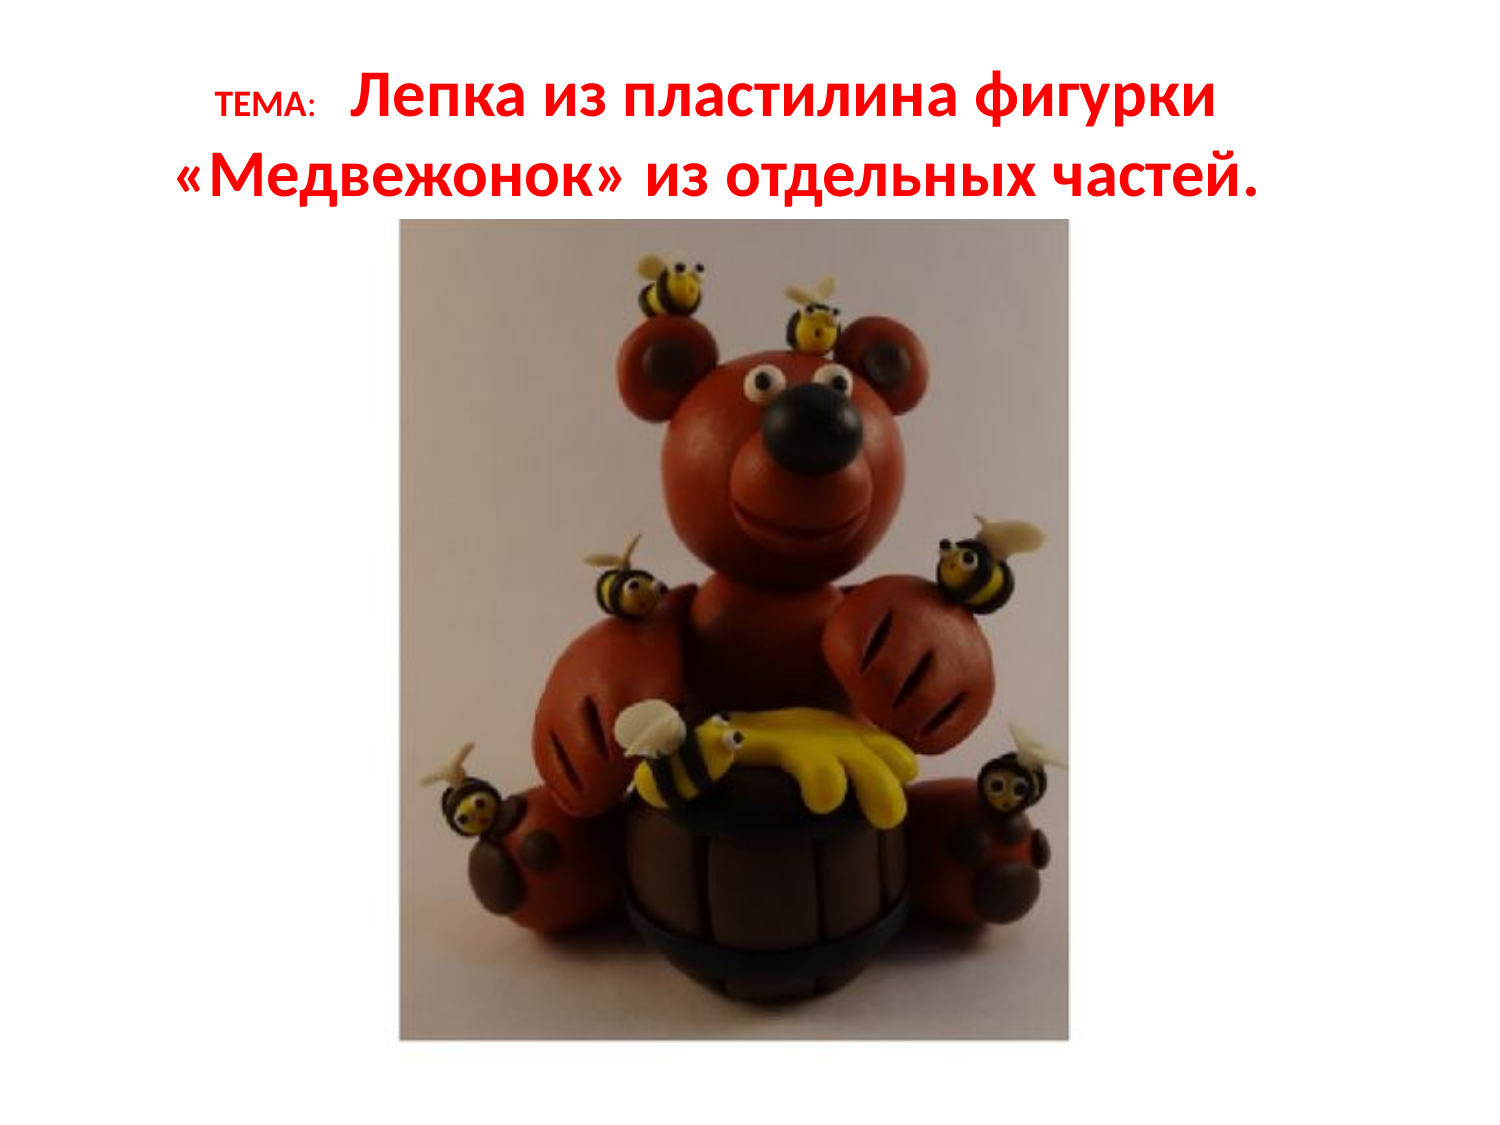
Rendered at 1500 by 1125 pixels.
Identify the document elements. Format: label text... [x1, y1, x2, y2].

text_box ТЕМА: Лепка из пластилина фигурки «Медвежонок» из отдельных частей. [49, 42, 1384, 218]
picture [329, 219, 1161, 1069]
